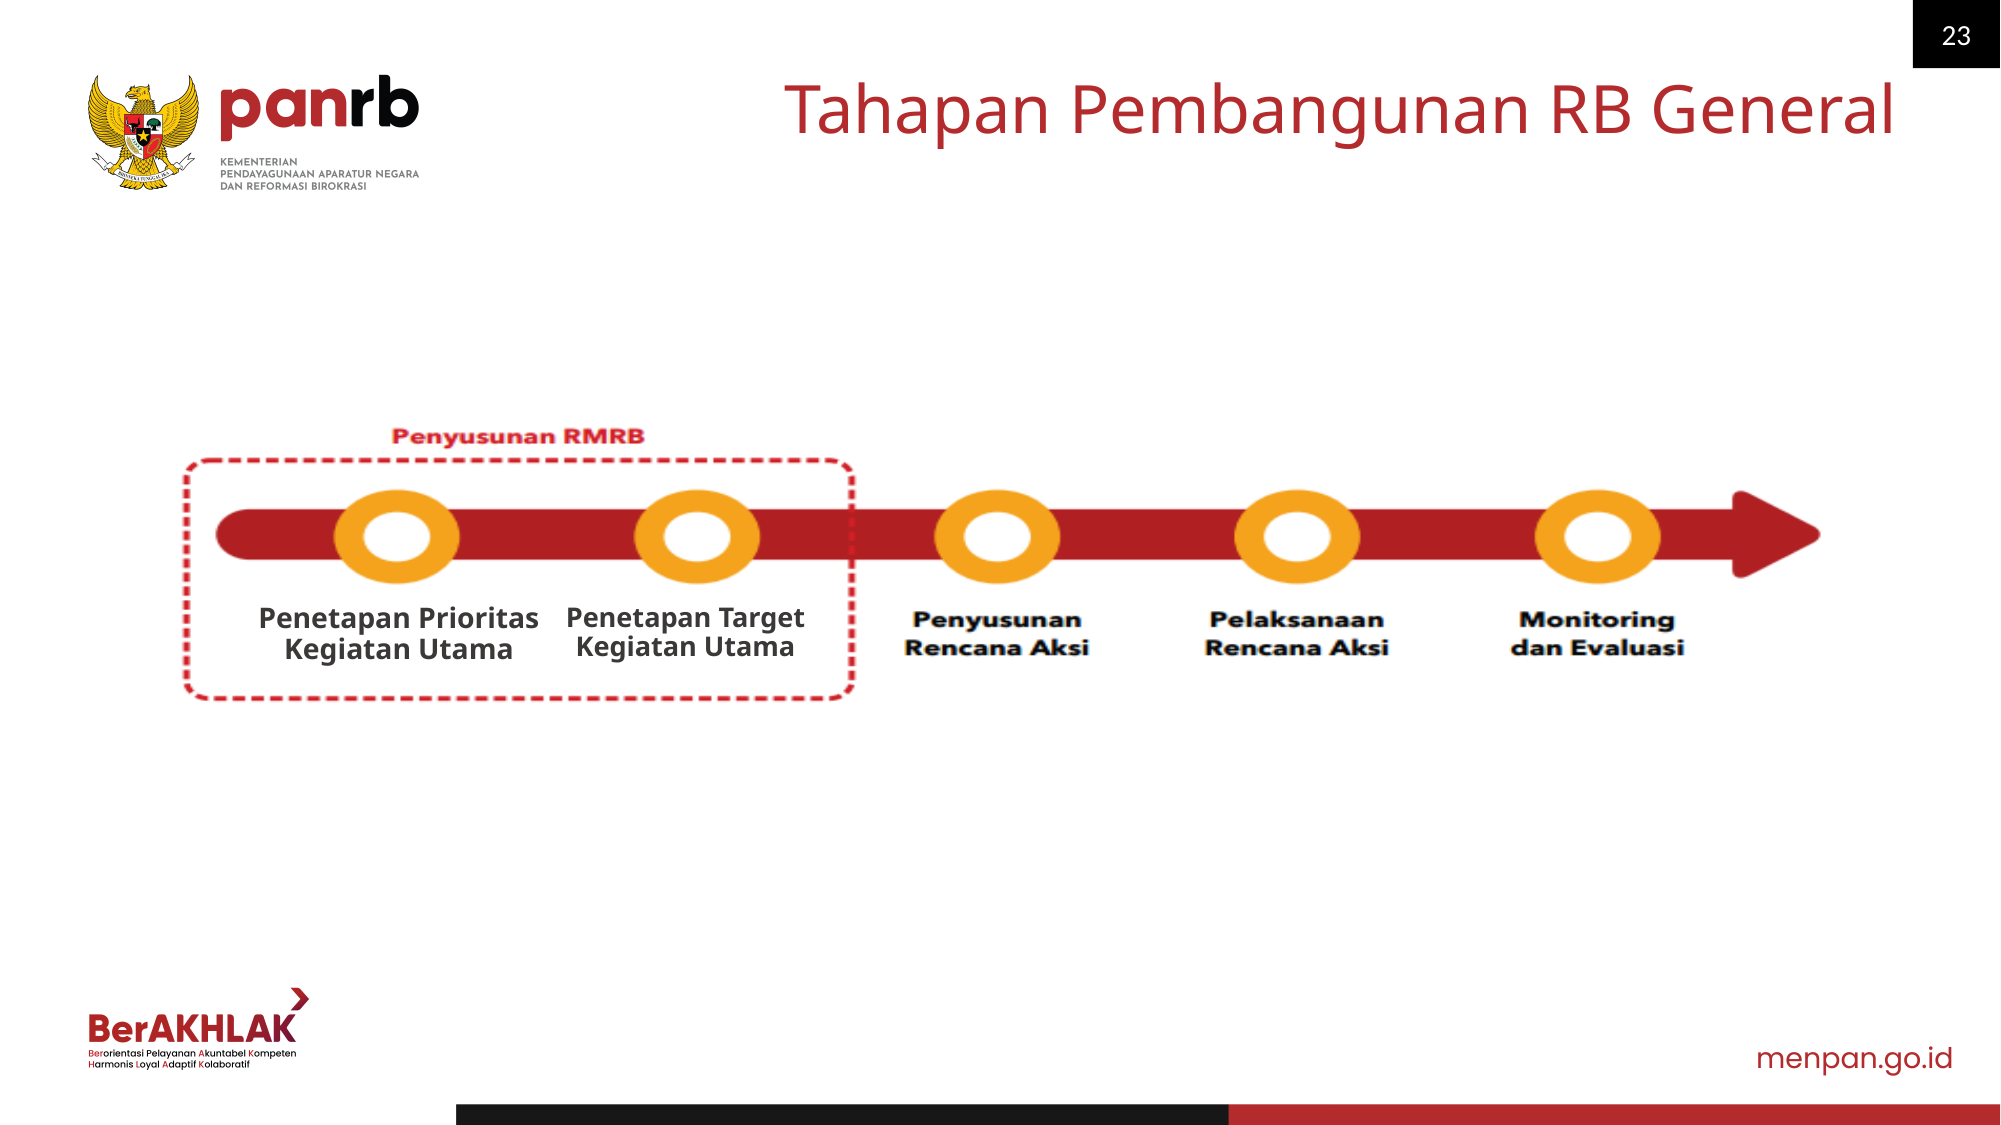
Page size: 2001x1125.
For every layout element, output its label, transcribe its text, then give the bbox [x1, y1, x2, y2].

picture [0, 0, 2001, 1125]
title Tahapan Pembangunan RB General [501, 68, 1913, 278]
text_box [119, 345, 1881, 725]
slide_number 23 [1912, 0, 2000, 69]
